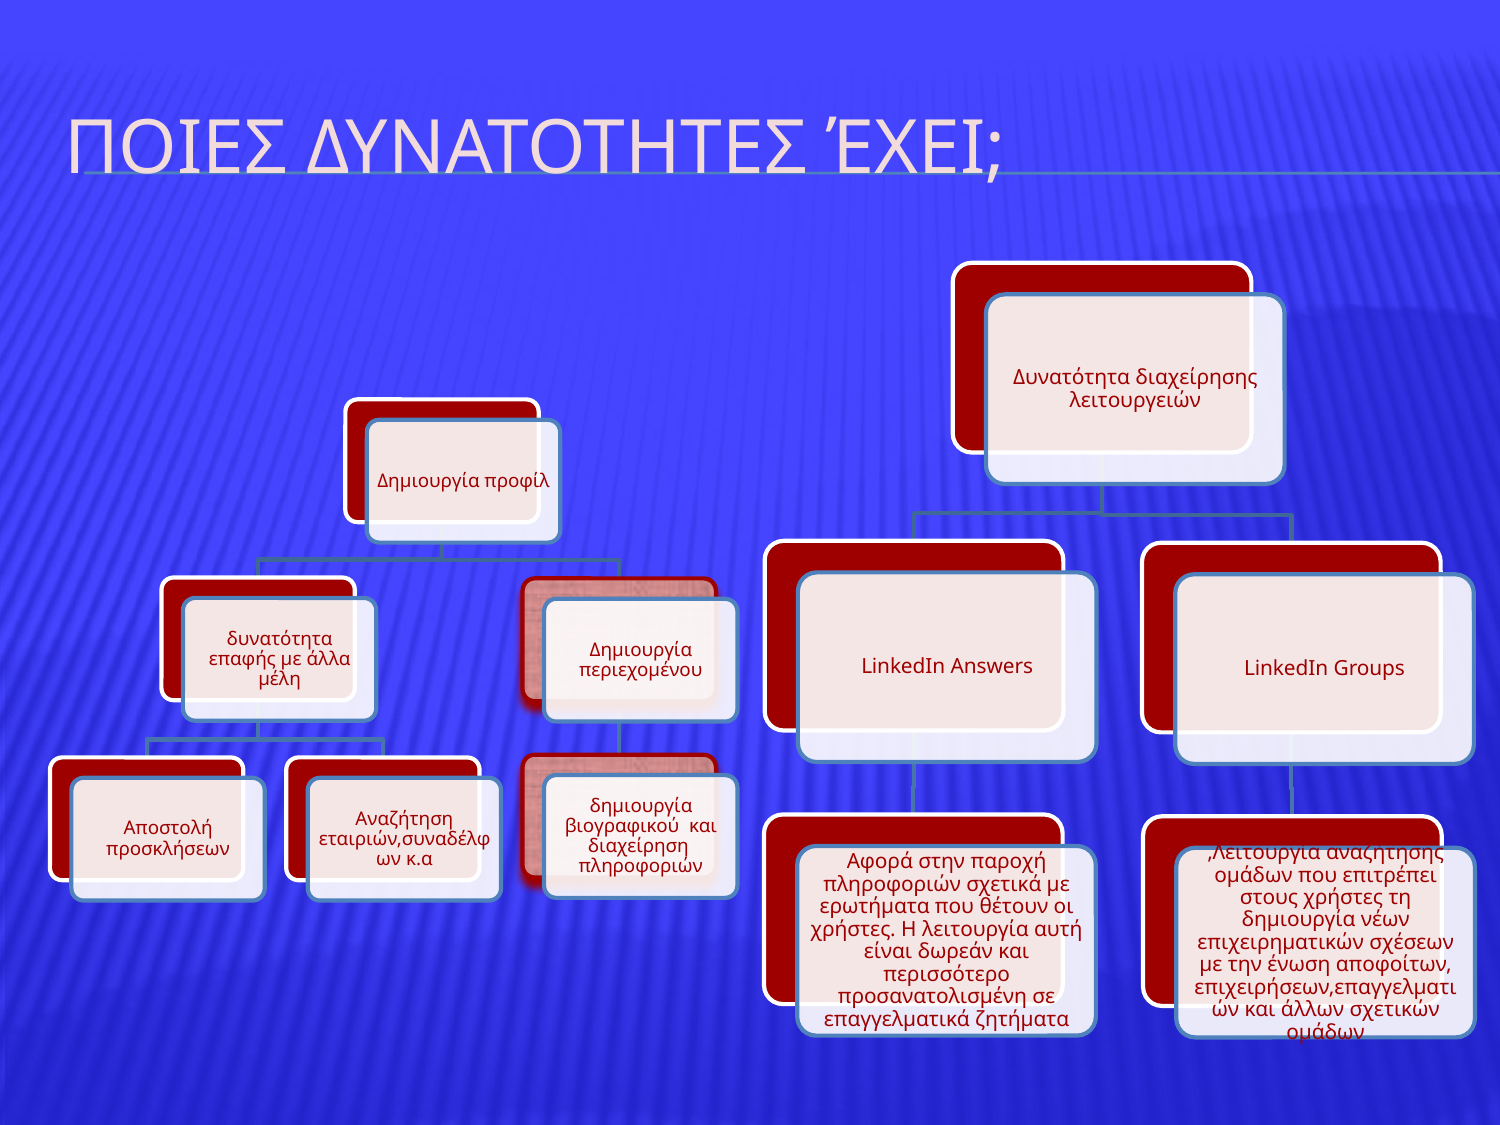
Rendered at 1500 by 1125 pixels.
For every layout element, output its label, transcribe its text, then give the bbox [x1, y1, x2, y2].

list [762, 262, 1476, 1038]
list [49, 262, 738, 1038]
title Ποιεσ δυνατοτητεσ έχει; [49, 75, 1475, 213]
